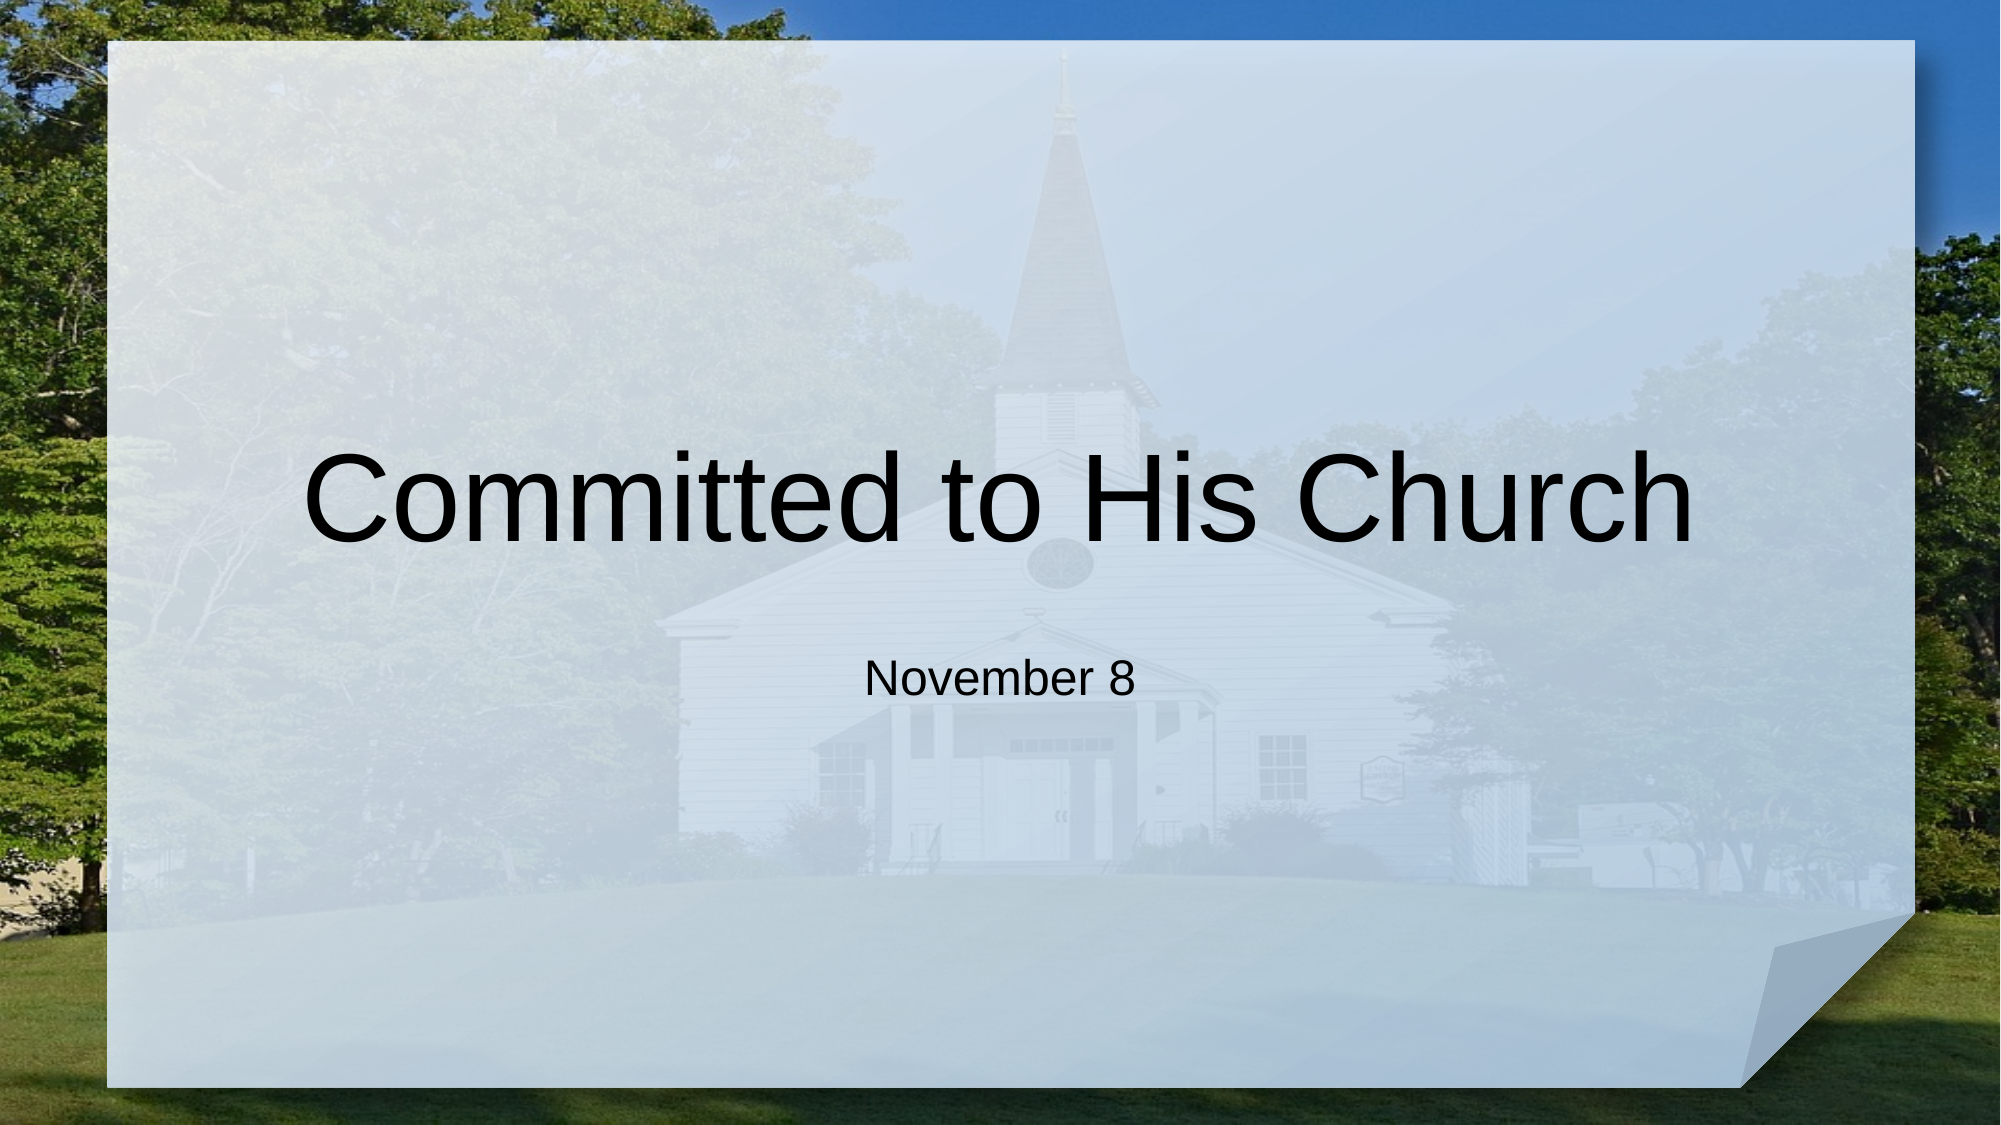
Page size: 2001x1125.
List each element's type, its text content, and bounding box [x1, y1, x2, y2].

picture [0, 0, 2001, 1125]
title Committed to His Church [249, 184, 1750, 576]
subtitle November 8 [249, 644, 1750, 863]
